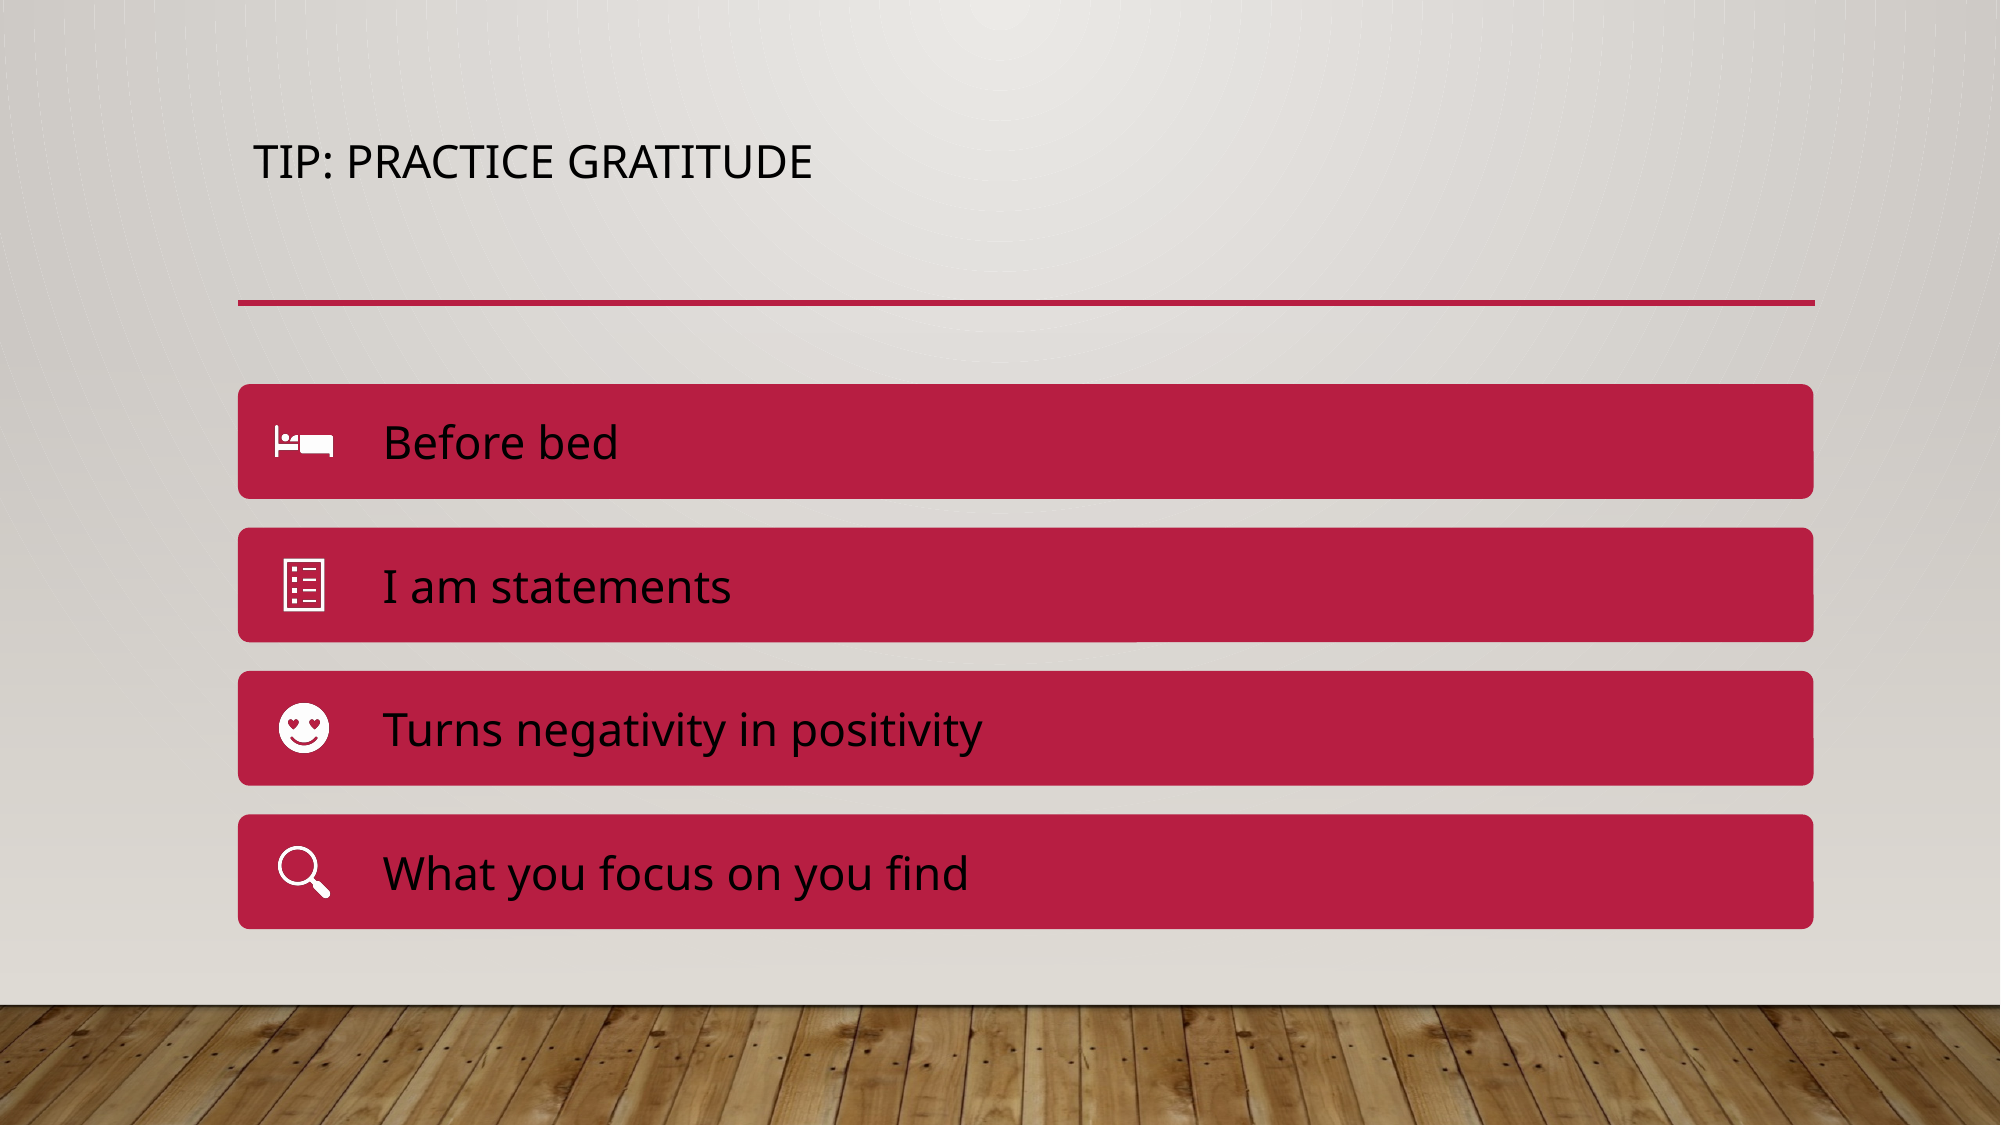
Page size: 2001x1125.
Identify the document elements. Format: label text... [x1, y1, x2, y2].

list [237, 383, 1814, 930]
title Tip: Practice Gratitude [238, 131, 1814, 305]
picture [0, 1005, 2000, 1125]
